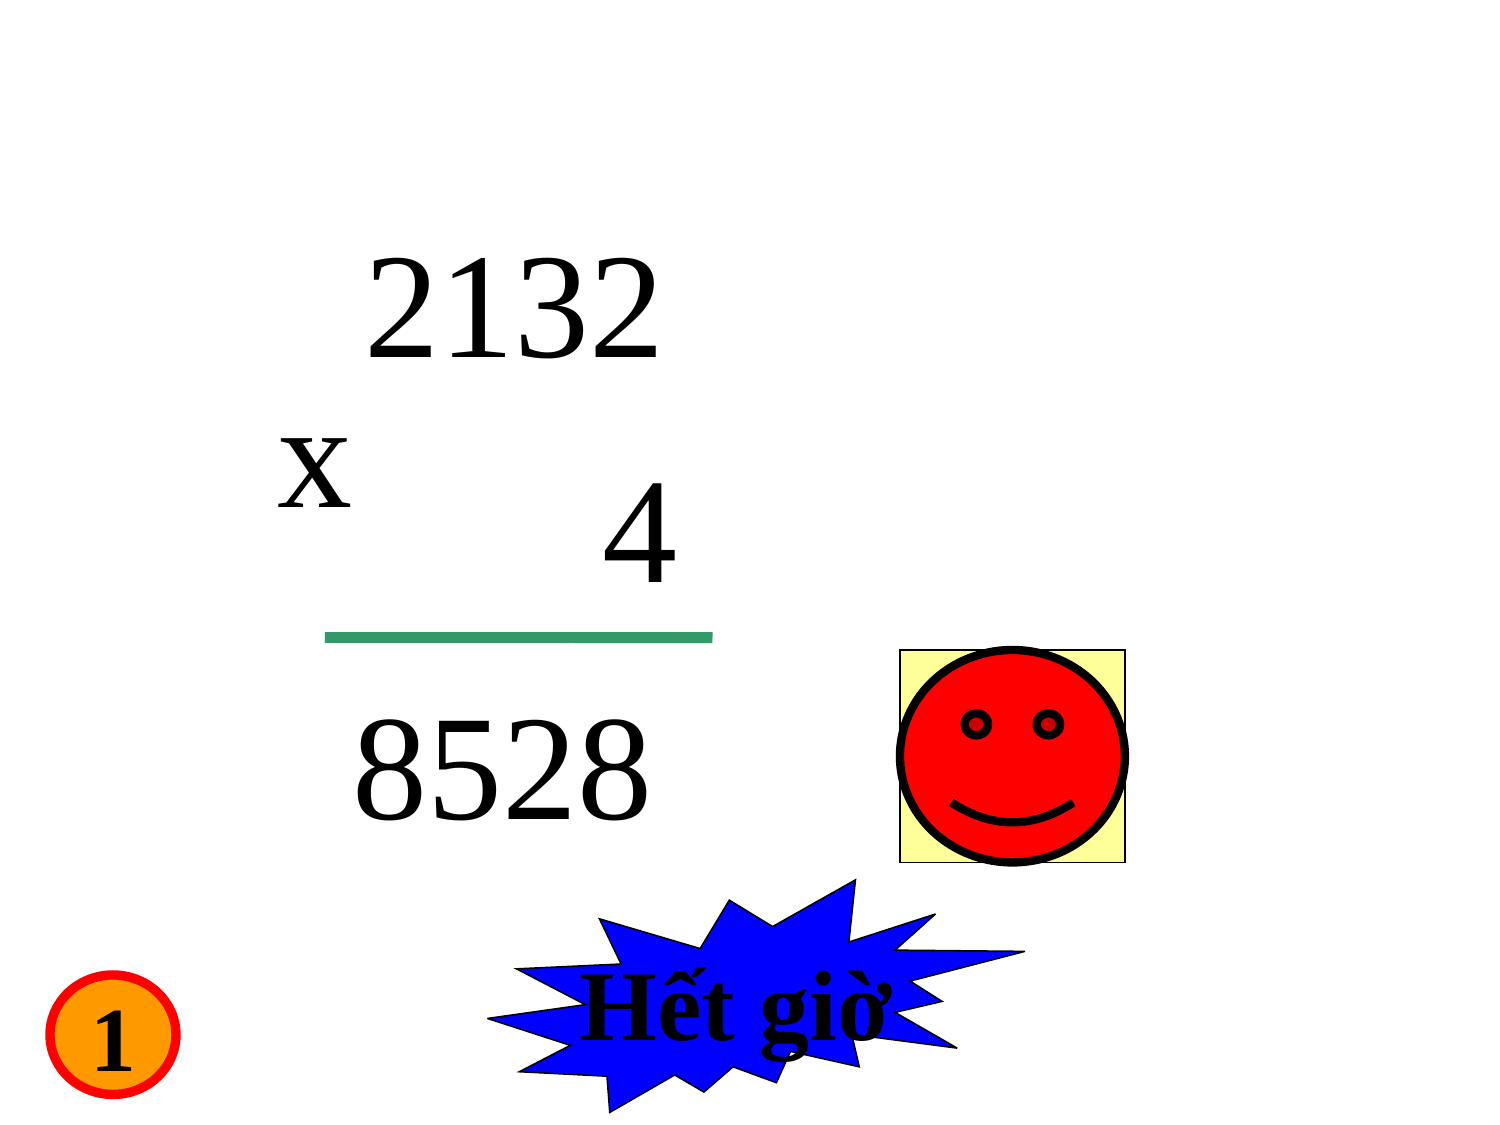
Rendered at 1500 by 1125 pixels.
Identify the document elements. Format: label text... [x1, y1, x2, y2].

text_box [1023, 770, 1125, 863]
text_box 4 [587, 424, 695, 620]
text_box [899, 649, 1009, 752]
text_box [1015, 649, 1125, 742]
text_box Hết giờ [487, 879, 1025, 1113]
text_box 1 [49, 974, 176, 1095]
text_box x [262, 349, 370, 545]
text_box 8528 [337, 662, 800, 858]
text_box [899, 649, 1125, 863]
text_box 2132 [350, 199, 825, 395]
text_box [899, 760, 1002, 863]
